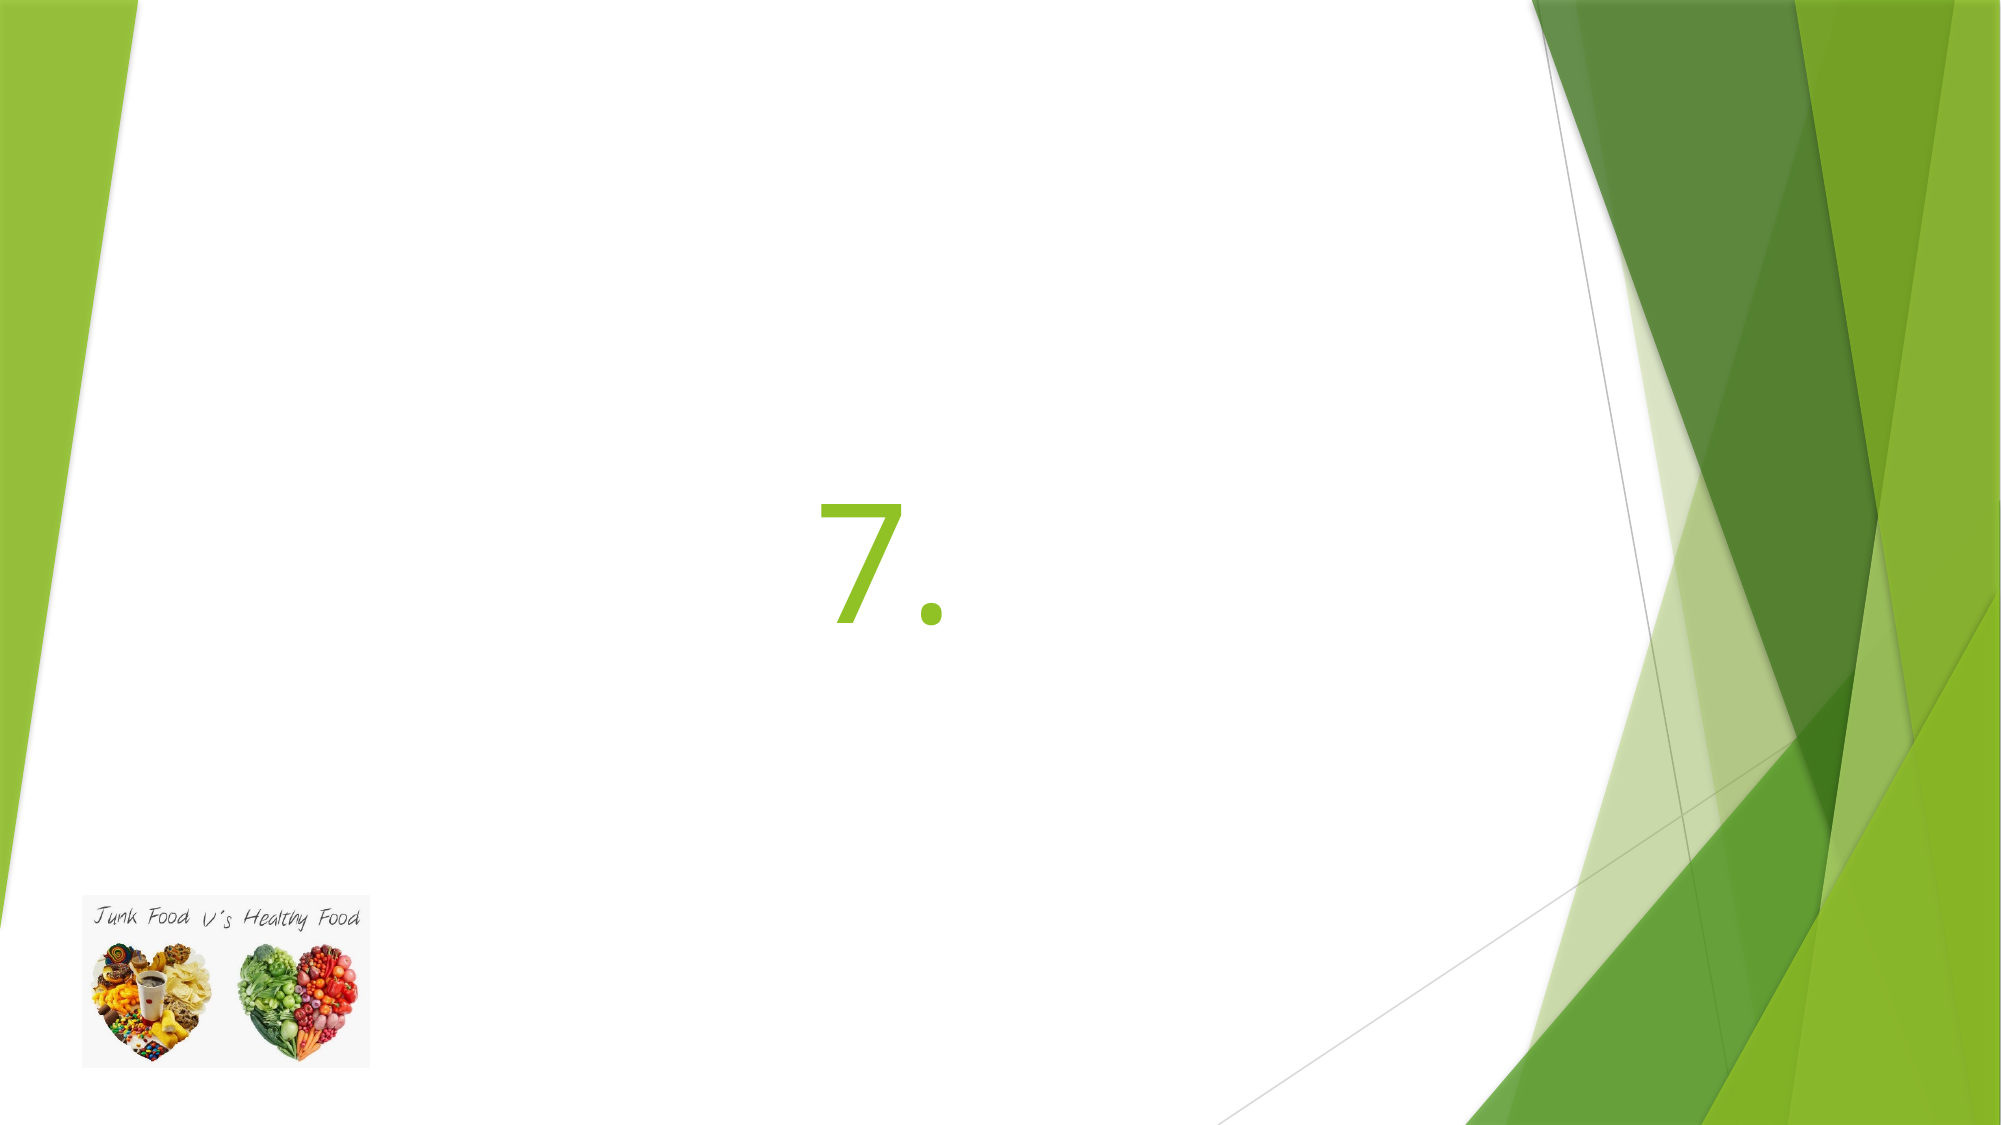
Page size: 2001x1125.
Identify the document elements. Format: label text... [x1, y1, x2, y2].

picture [82, 895, 371, 1068]
title 7. [247, 394, 1522, 665]
